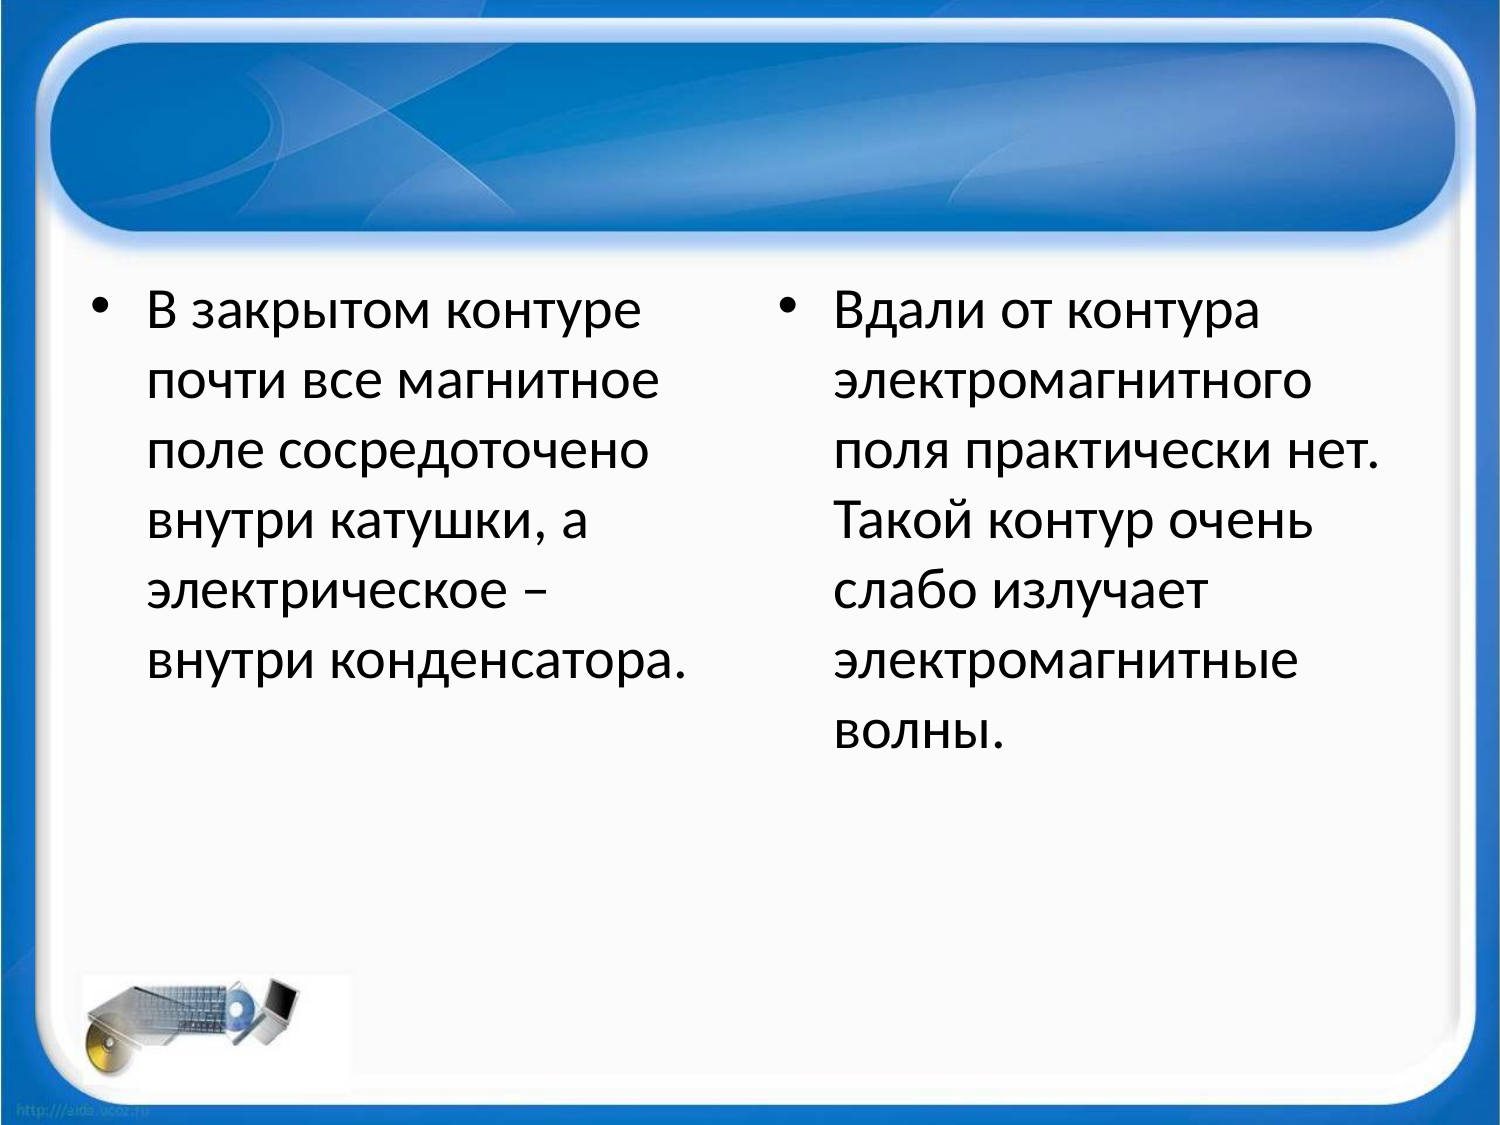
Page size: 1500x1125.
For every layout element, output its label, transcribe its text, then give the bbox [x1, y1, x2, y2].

list В закрытом контуре почти все магнитное поле сосредоточено внутри катушки, а электрическое – внутри конденсатора. [74, 262, 738, 1006]
picture [0, 0, 1500, 1125]
list Вдали от контура электромагнитного поля практически нет. Такой контур очень слабо излучает электромагнитные волны. [762, 262, 1426, 1006]
